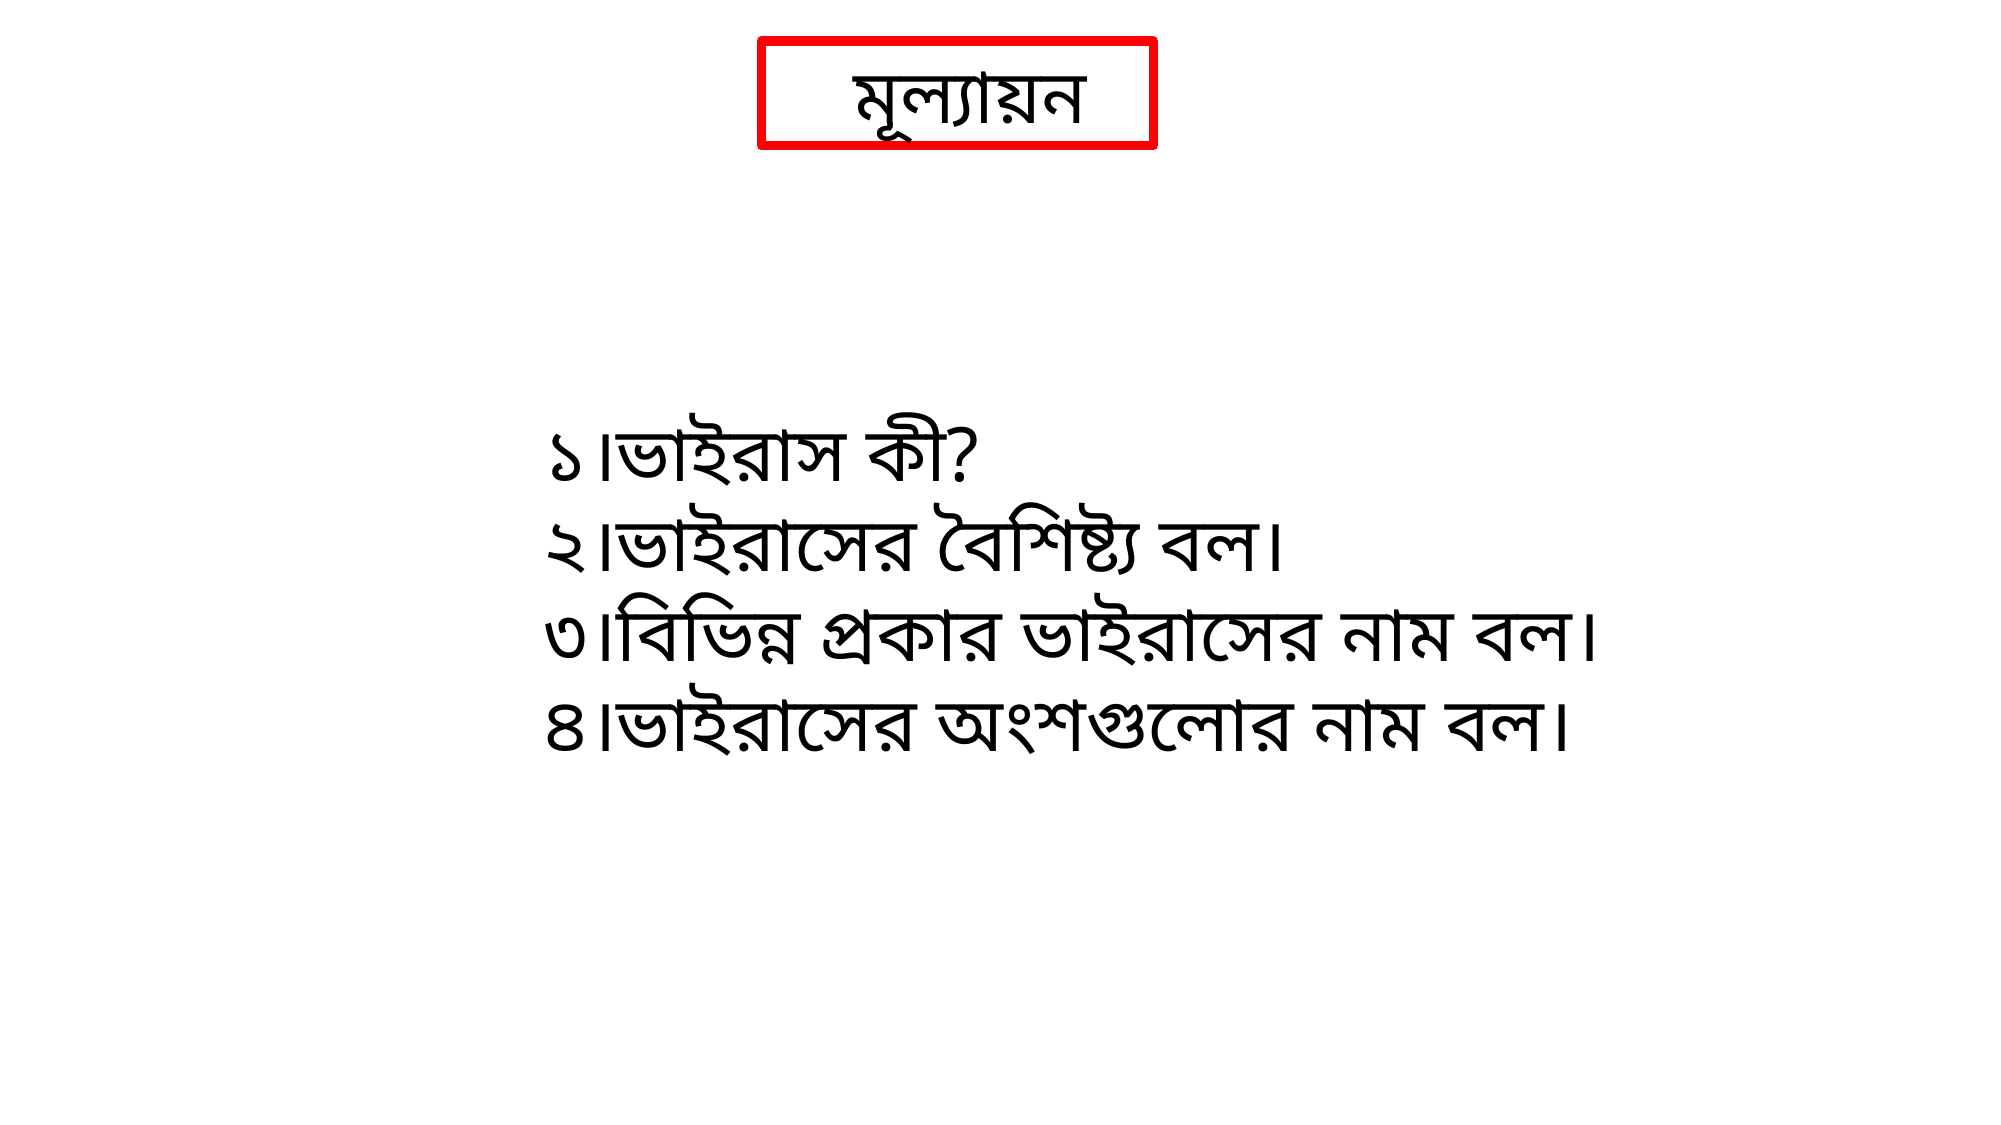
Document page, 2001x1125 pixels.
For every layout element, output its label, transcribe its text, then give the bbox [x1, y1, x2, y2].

text_box ১।ভাইরাস কী? ২।ভাইরাসের বৈশিষ্ট্য বল। ৩।বিভিন্ন প্রকার ভাইরাসের নাম বল। ৪।ভাইরাসের অংশগুলোর নাম বল। [529, 398, 1660, 774]
text_box মূল্যায়ন [761, 40, 1154, 146]
